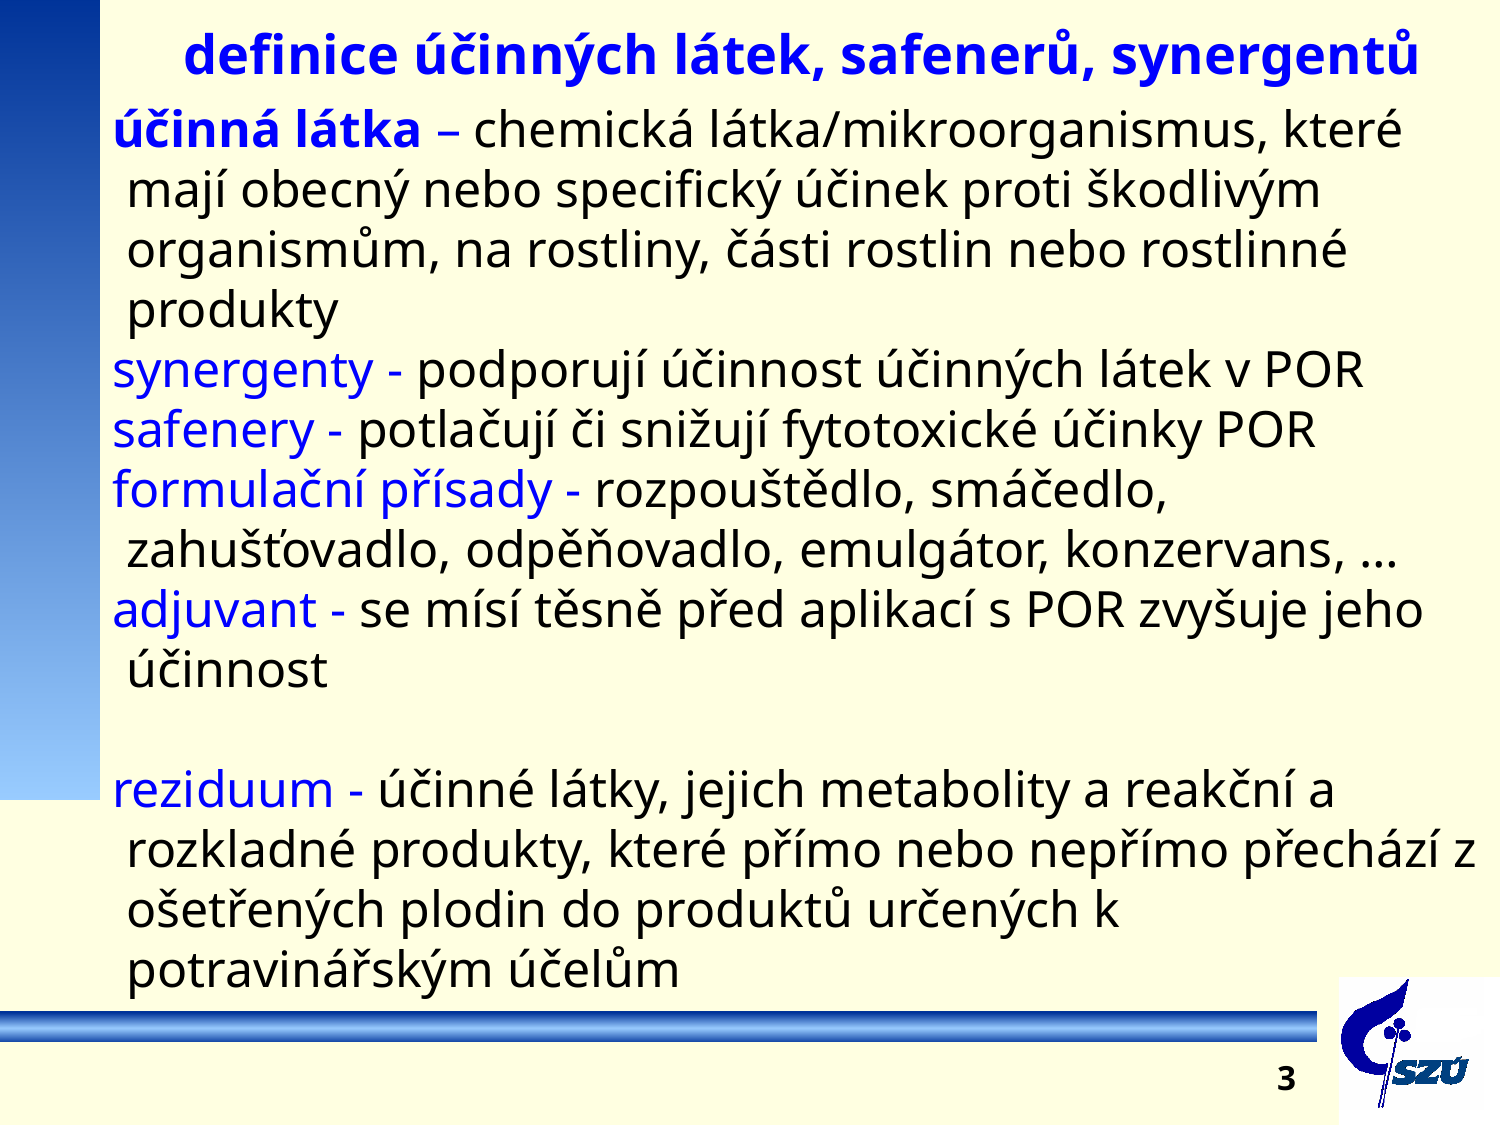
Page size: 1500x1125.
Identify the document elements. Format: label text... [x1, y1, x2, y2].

title definice účinných látek, safenerů, synergentů [103, 0, 1500, 107]
list účinná látka – chemická látka/mikroorganismus, které mají obecný nebo specifický účinek proti škodlivým organismům, na rostliny, části rostlin nebo rostlinné produkty synergenty - podporují účinnost účinných látek v POR safenery - potlačují či snižují fytotoxické účinky POR formulační přísady - rozpouštědlo, smáčedlo, zahušťovadlo, odpěňovadlo, emulgátor, konzervans, … adjuvant - se mísí těsně před aplikací s POR zvyšuje jeho účinnost reziduum - účinné látky, jejich metabolity a reakční a rozkladné produkty, které přímo nebo nepřímo přechází z ošetřených plodin do produktů určených k potravinářským účelům [109, 96, 1492, 947]
slide_number 3 [1234, 1050, 1312, 1125]
picture [1338, 977, 1500, 1125]
